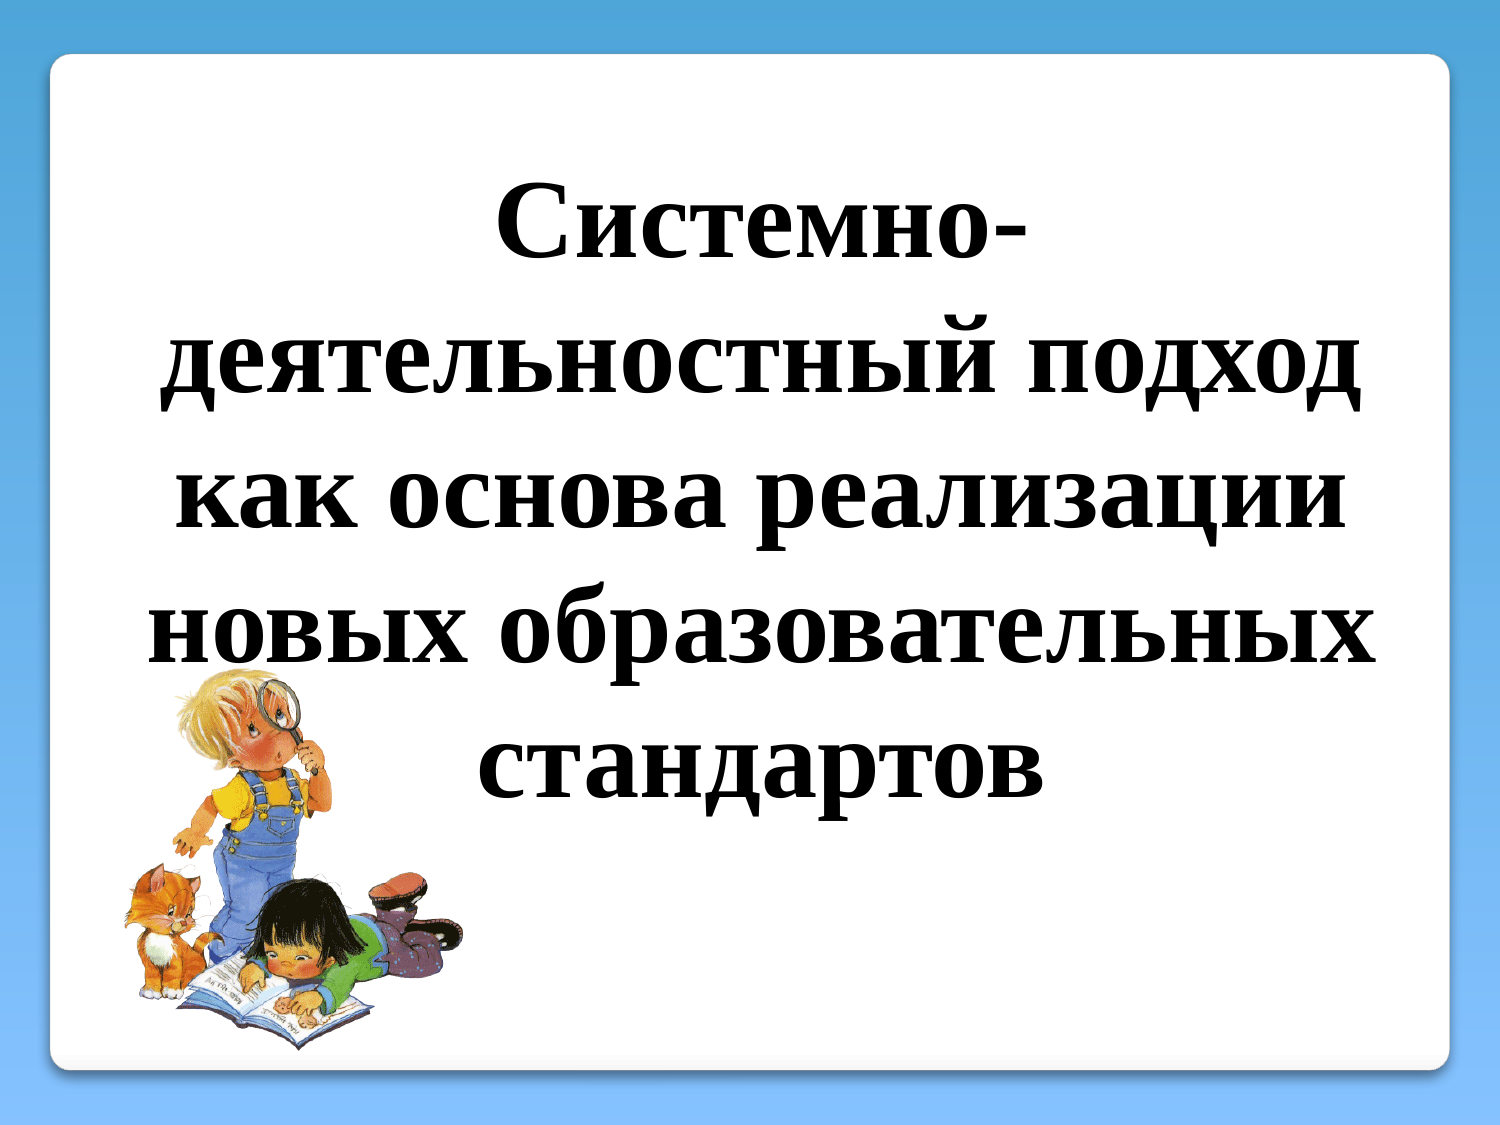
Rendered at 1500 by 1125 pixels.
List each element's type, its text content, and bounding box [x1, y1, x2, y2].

picture [123, 668, 463, 1051]
text_box Системно-деятельностный подход как основа реализации новых образовательных стандартов [100, 137, 1424, 827]
